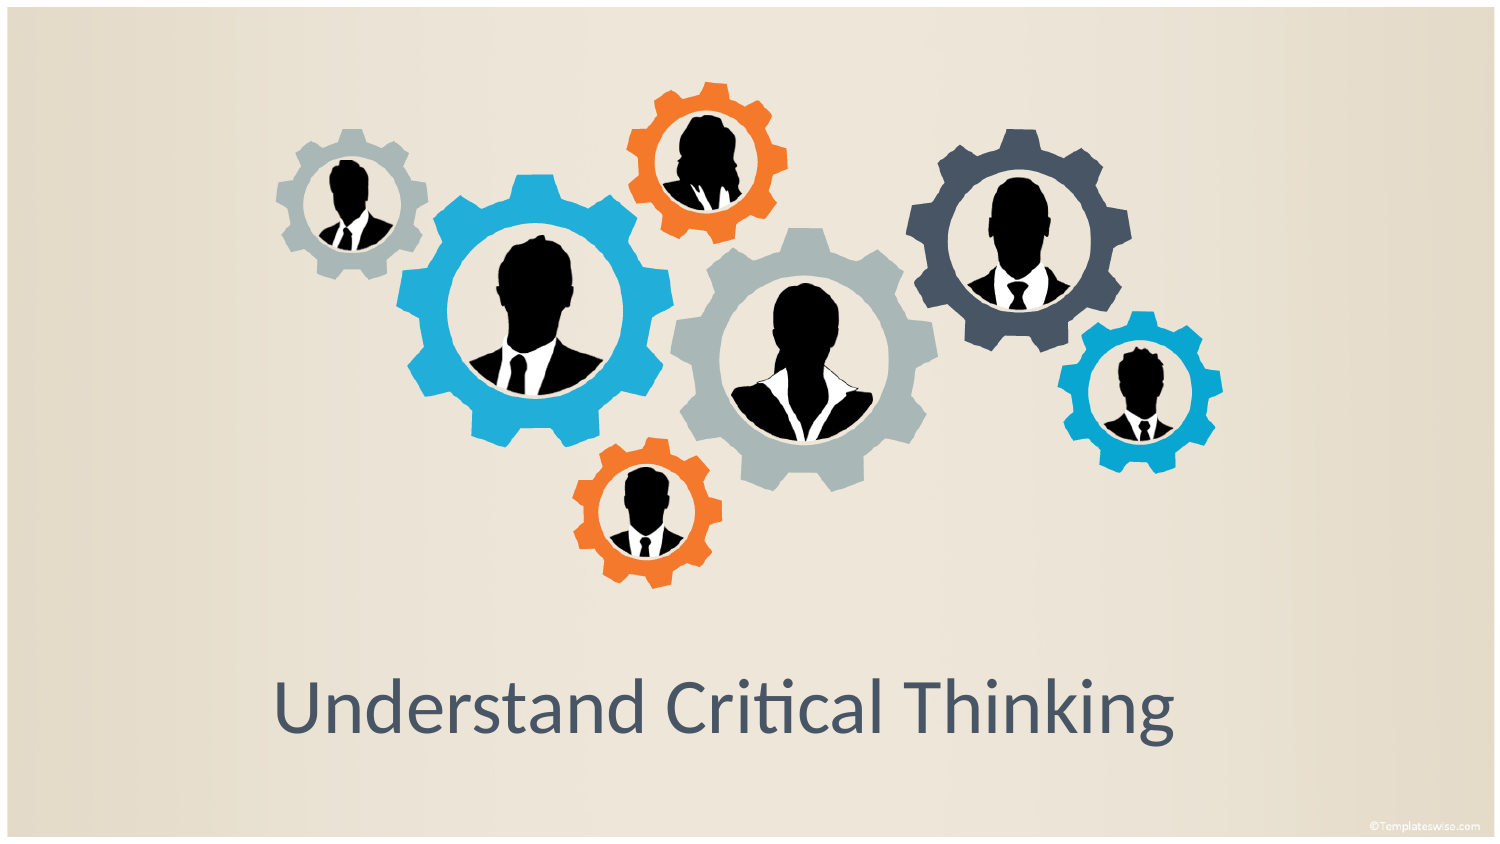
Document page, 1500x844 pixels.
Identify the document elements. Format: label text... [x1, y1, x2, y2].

title Understand Critical Thinking [87, 646, 1363, 757]
picture [0, 0, 1500, 844]
